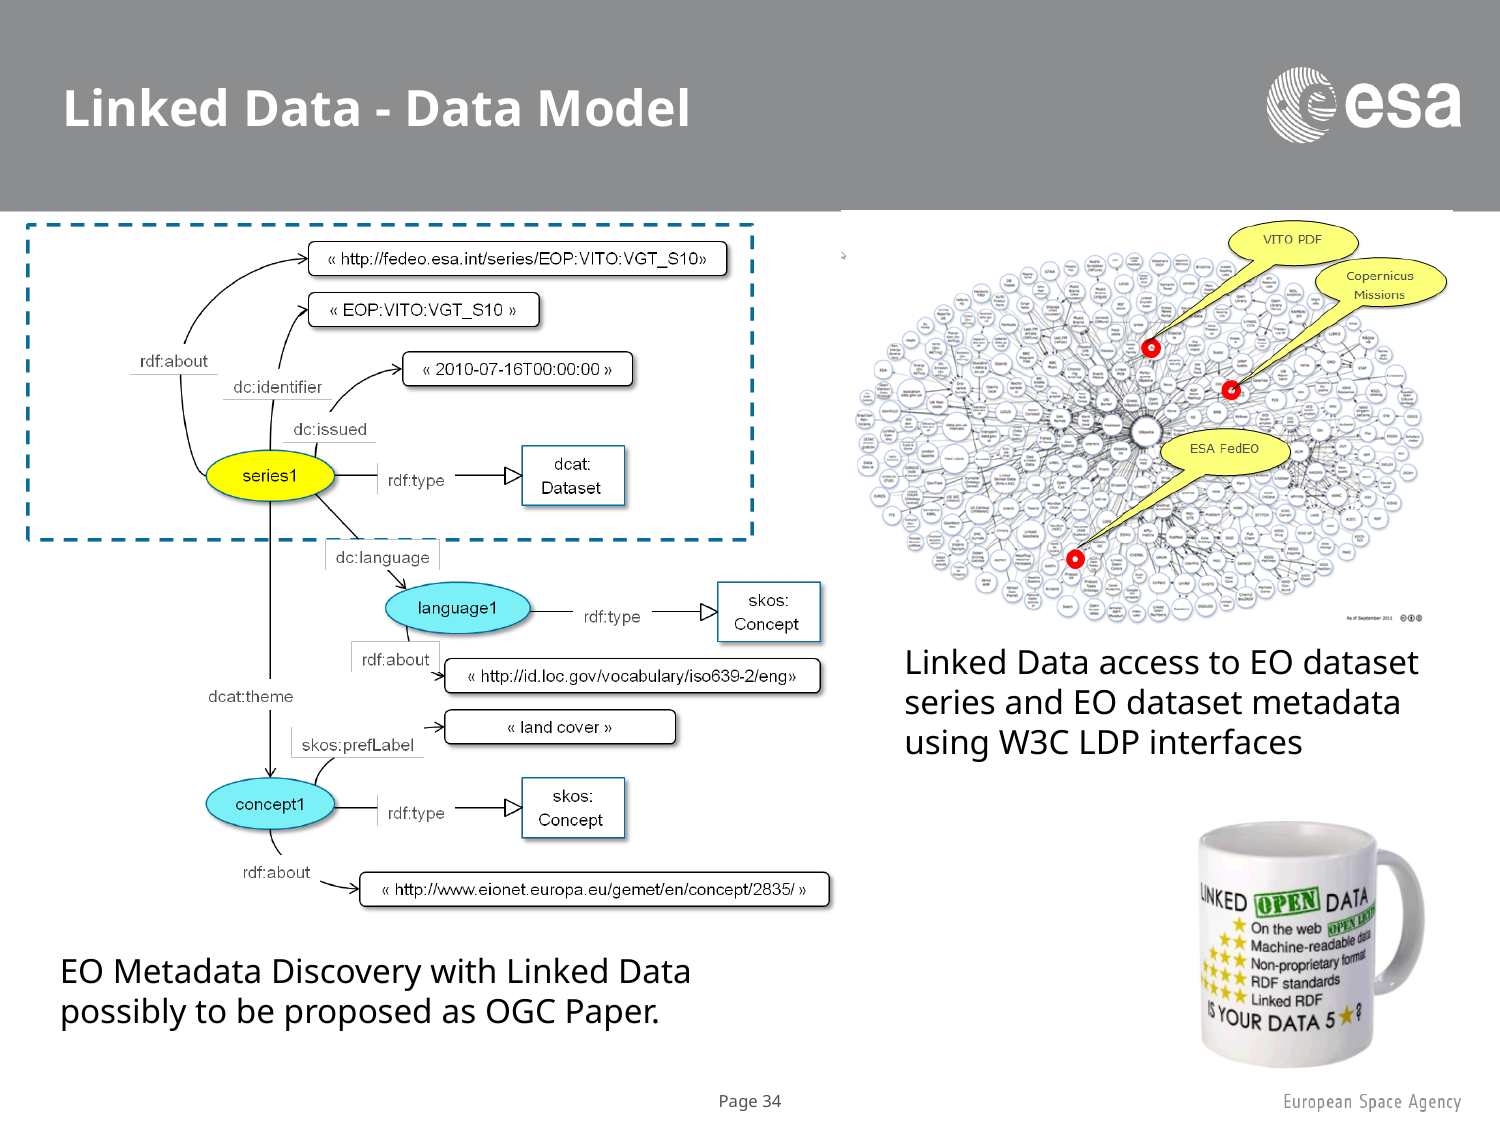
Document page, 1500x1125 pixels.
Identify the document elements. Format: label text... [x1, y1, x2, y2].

picture [1186, 821, 1431, 1070]
text_box EO Metadata Discovery with Linked Data possibly to be proposed as OGC Paper. [45, 943, 1010, 1038]
picture [0, 1086, 1500, 1125]
picture [0, 0, 1500, 626]
picture [25, 221, 839, 916]
text_box Linked Data access to EO dataset series and EO dataset metadata using W3C LDP interfaces [889, 634, 1444, 769]
title Linked Data - Data Model [47, 35, 1257, 178]
